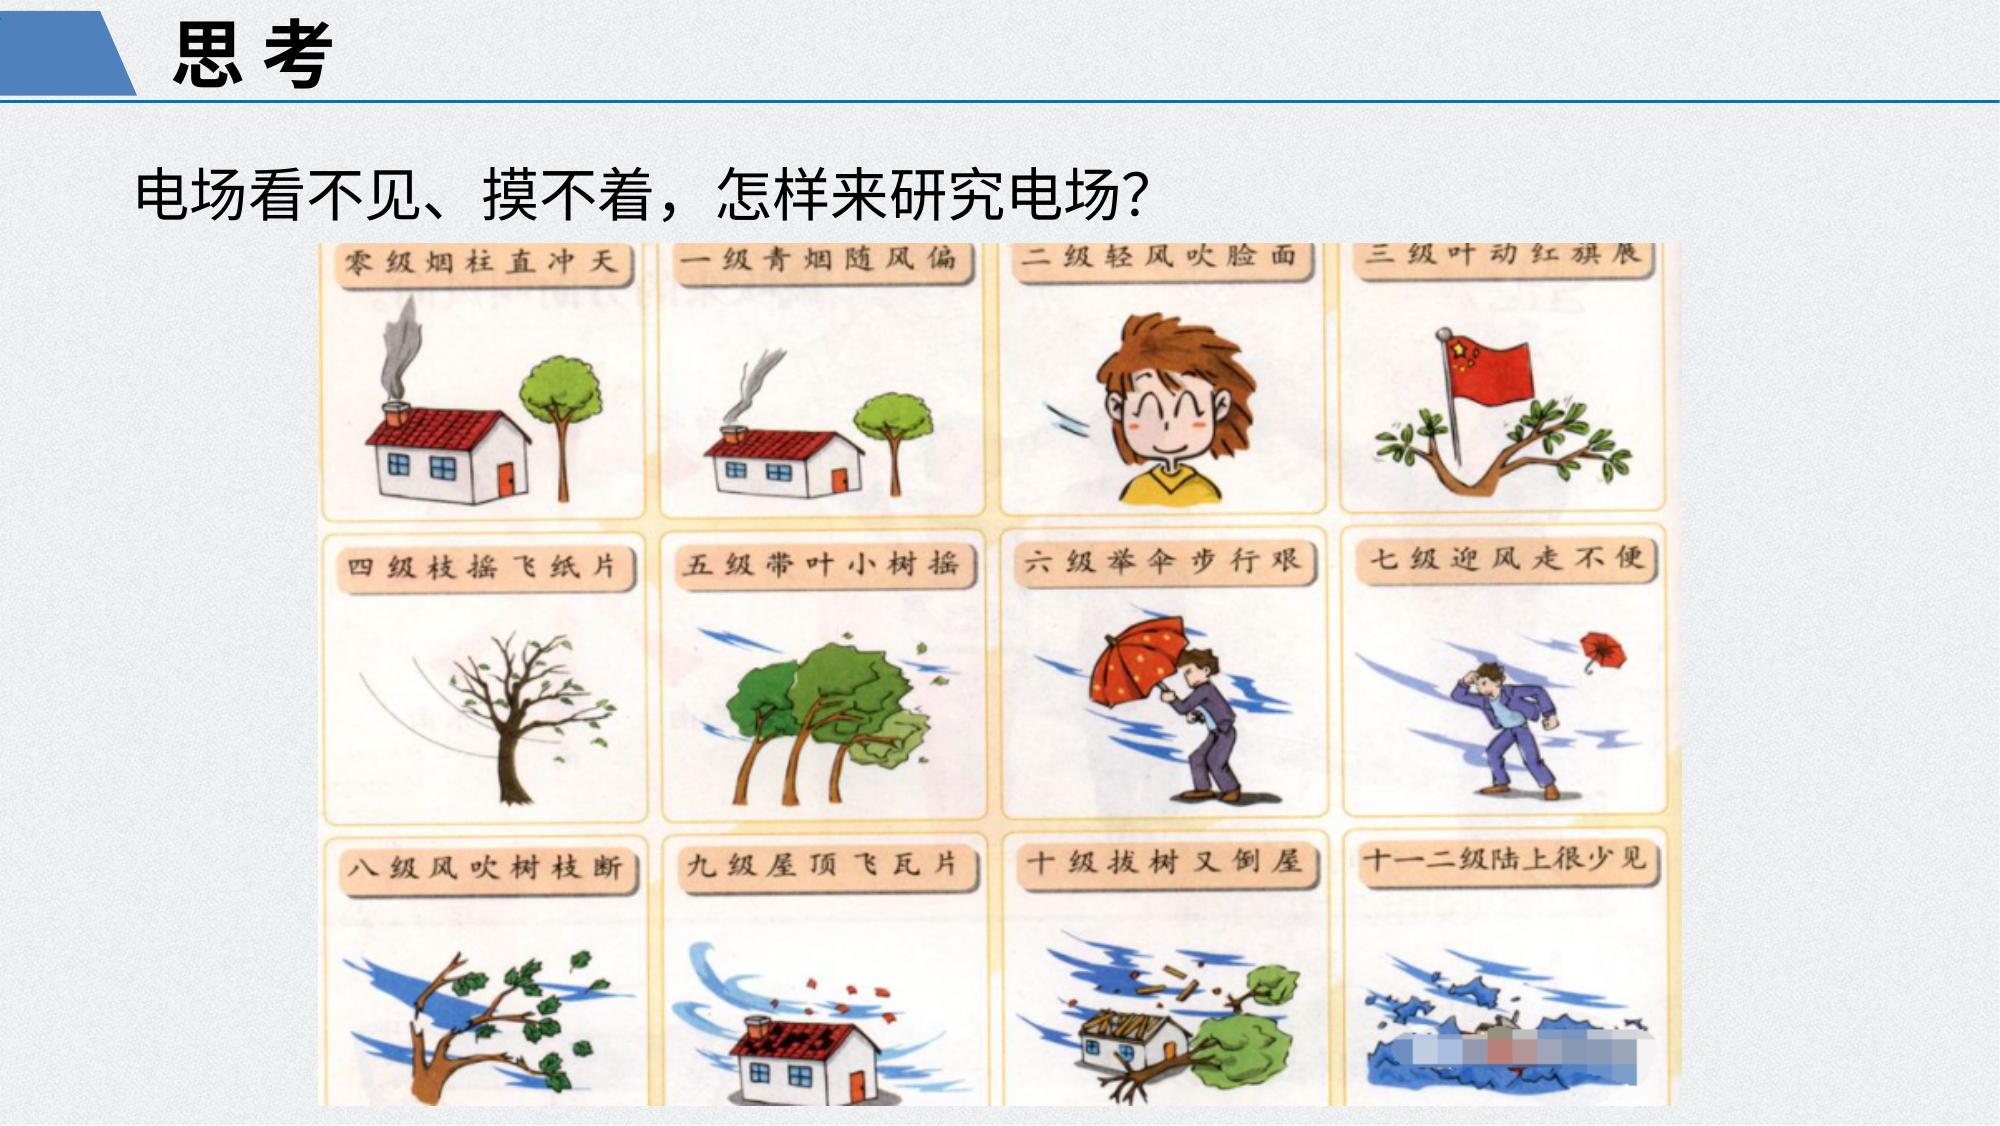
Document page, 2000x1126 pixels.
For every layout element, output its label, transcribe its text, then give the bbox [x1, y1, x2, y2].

text_box 电场看不见、摸不着，怎样来研究电场？ [113, 113, 1403, 237]
picture [317, 243, 1682, 1107]
text_box 思 考 [155, 0, 1827, 88]
text_box [0, 11, 136, 95]
